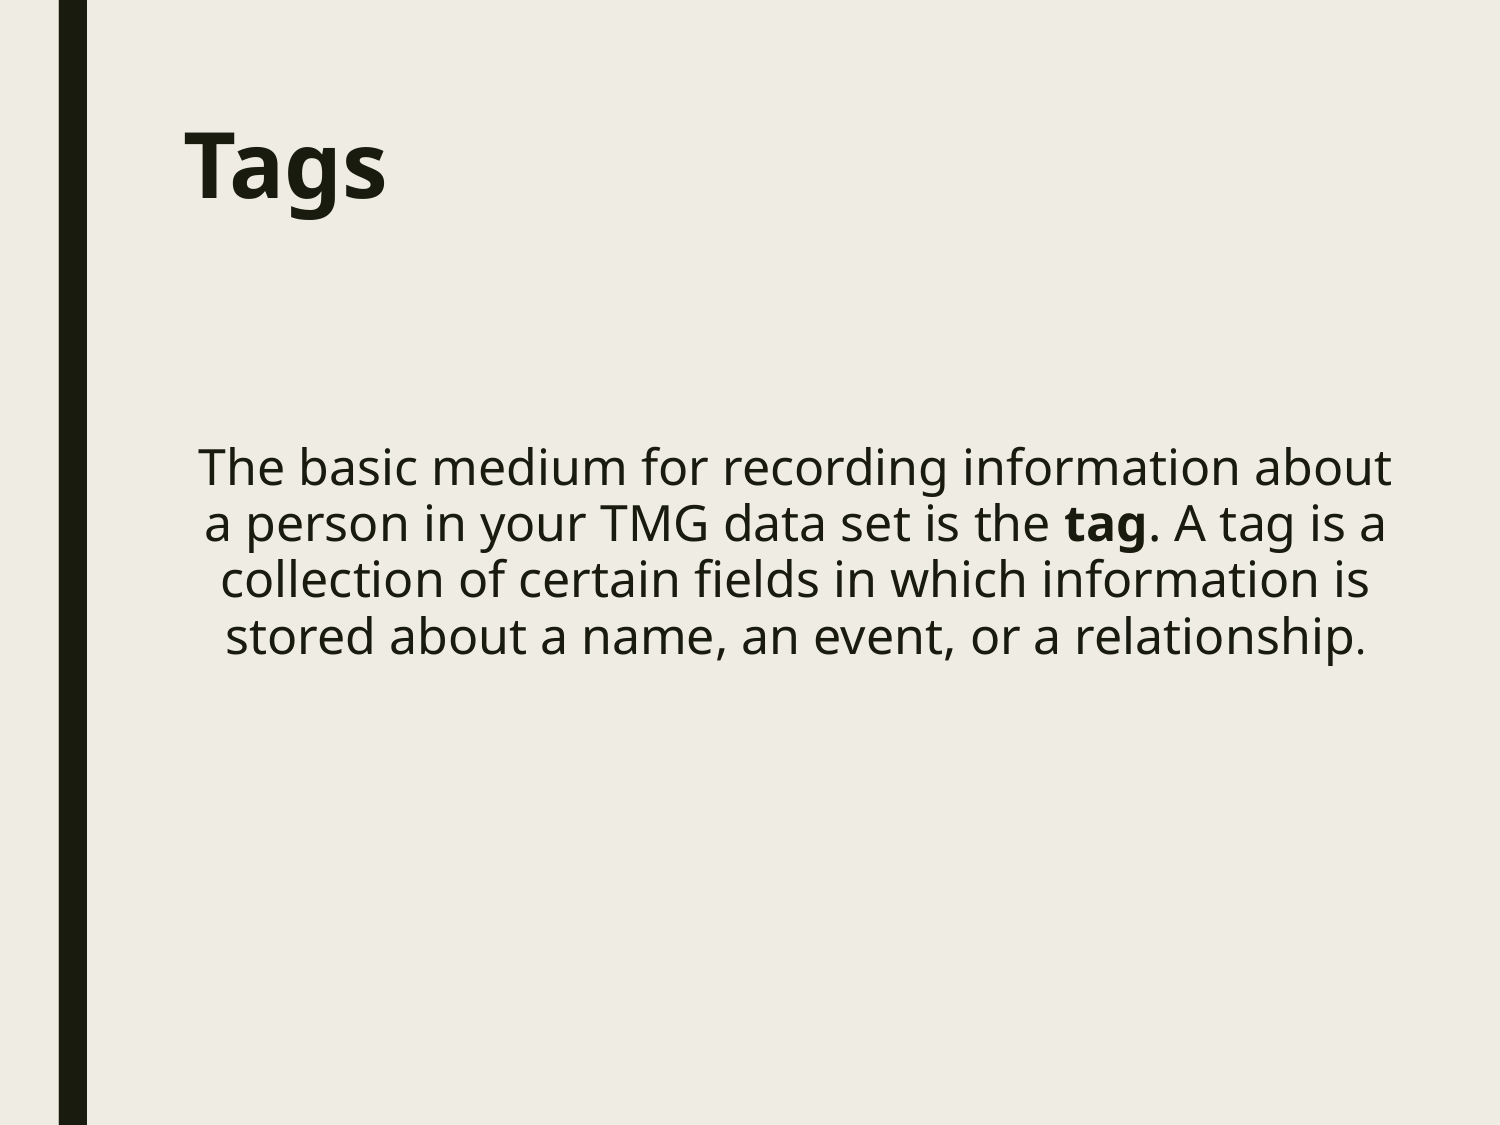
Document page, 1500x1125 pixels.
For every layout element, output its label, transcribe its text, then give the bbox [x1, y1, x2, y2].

title Tags [168, 112, 1351, 244]
list The basic medium for recording information about a person in your TMG data set is the tag. A tag is a collection of certain fields in which information is stored about a name, an event, or a relationship. [168, 432, 1424, 693]
